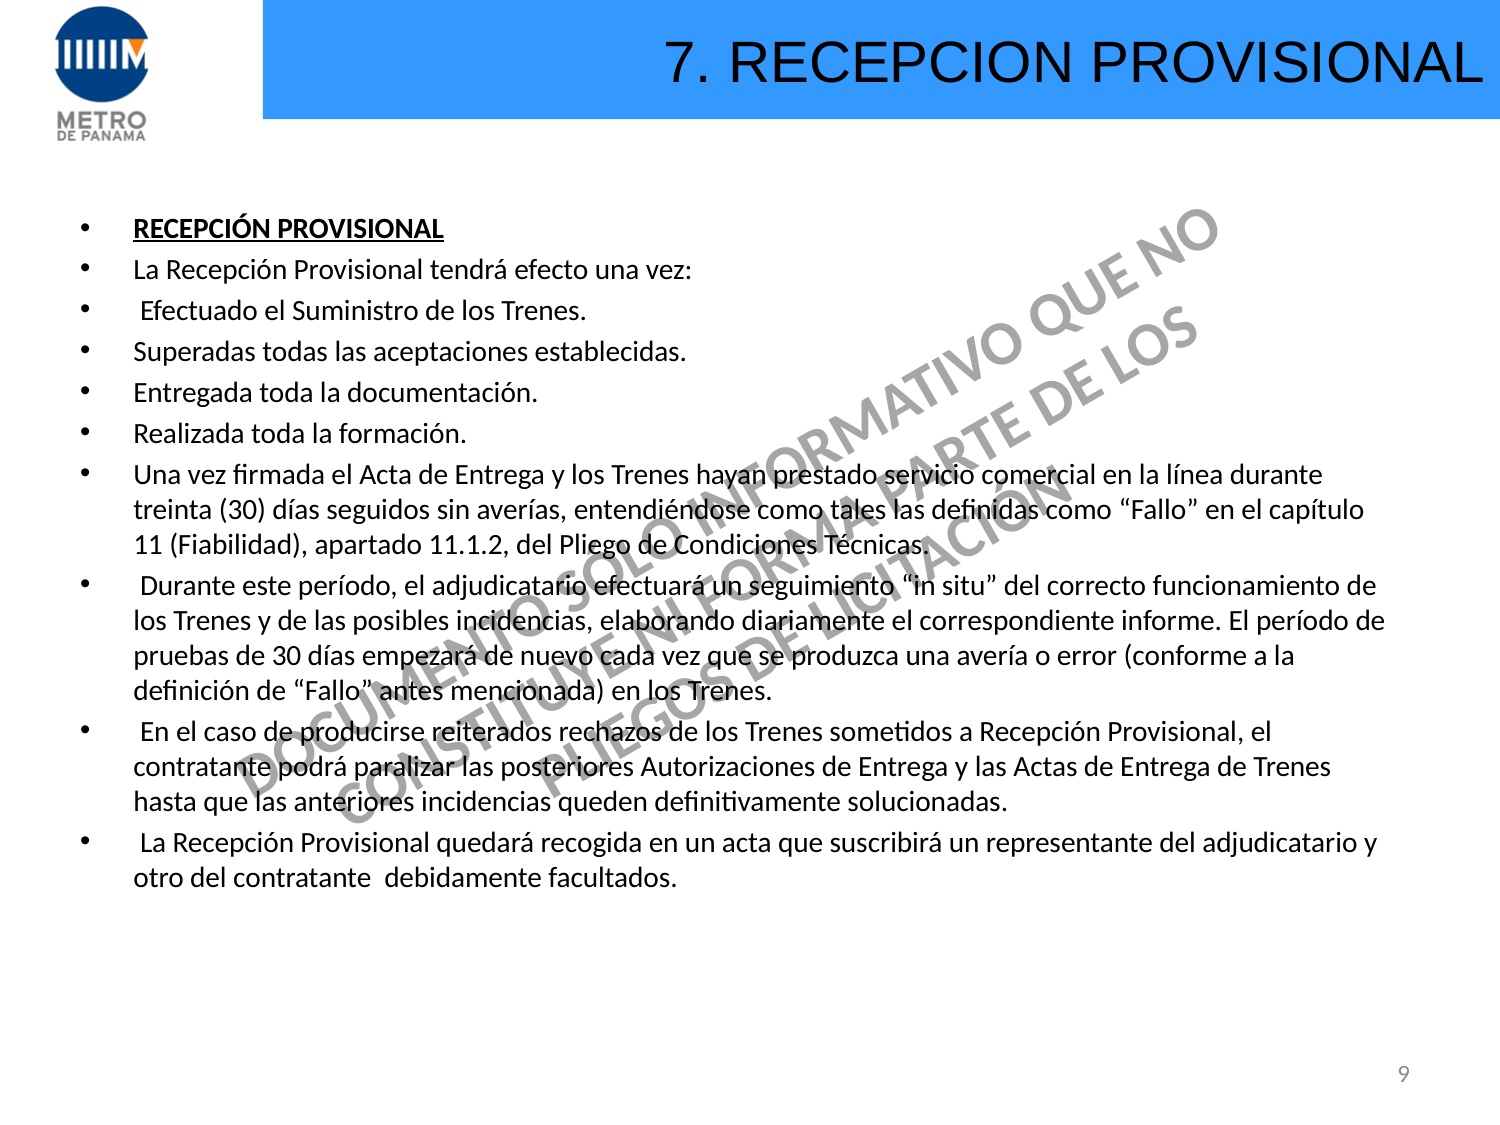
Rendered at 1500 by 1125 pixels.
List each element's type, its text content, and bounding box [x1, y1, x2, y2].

list RECEPCIÓN PROVISIONAL La Recepción Provisional tendrá efecto una vez: Efectuado el Suministro de los Trenes. Superadas todas las aceptaciones establecidas. Entregada toda la documentación. Realizada toda la formación. Una vez firmada el Acta de Entrega y los Trenes hayan prestado servicio comercial en la línea durante treinta (30) días seguidos sin averías, entendiéndose como tales las definidas como “Fallo” en el capítulo 11 (Fiabilidad), apartado 11.1.2, del Pliego de Condiciones Técnicas. Durante este período, el adjudicatario efectuará un seguimiento “in situ” del correcto funcionamiento de los Trenes y de las posibles incidencias, elaborando diariamente el correspondiente informe. El período de pruebas de 30 días empezará de nuevo cada vez que se produzca una avería o error (conforme a la definición de “Fallo” antes mencionada) en los Trenes. En el caso de producirse reiterados rechazos de los Trenes sometidos a Recepción Provisional, el contratante podrá paralizar las posteriores Autorizaciones de Entrega y las Actas de Entrega de Trenes hasta que las anteriores incidencias queden definitivamente solucionadas. La Recepción Provisional quedará recogida en un acta que suscribirá un representante del adjudicatario y otro del contratante debidamente facultados. [64, 160, 1415, 904]
picture [41, 0, 161, 147]
slide_number 8 [1074, 1042, 1425, 1103]
title 7. RECEPCION PROVISIONAL [262, 0, 1500, 120]
